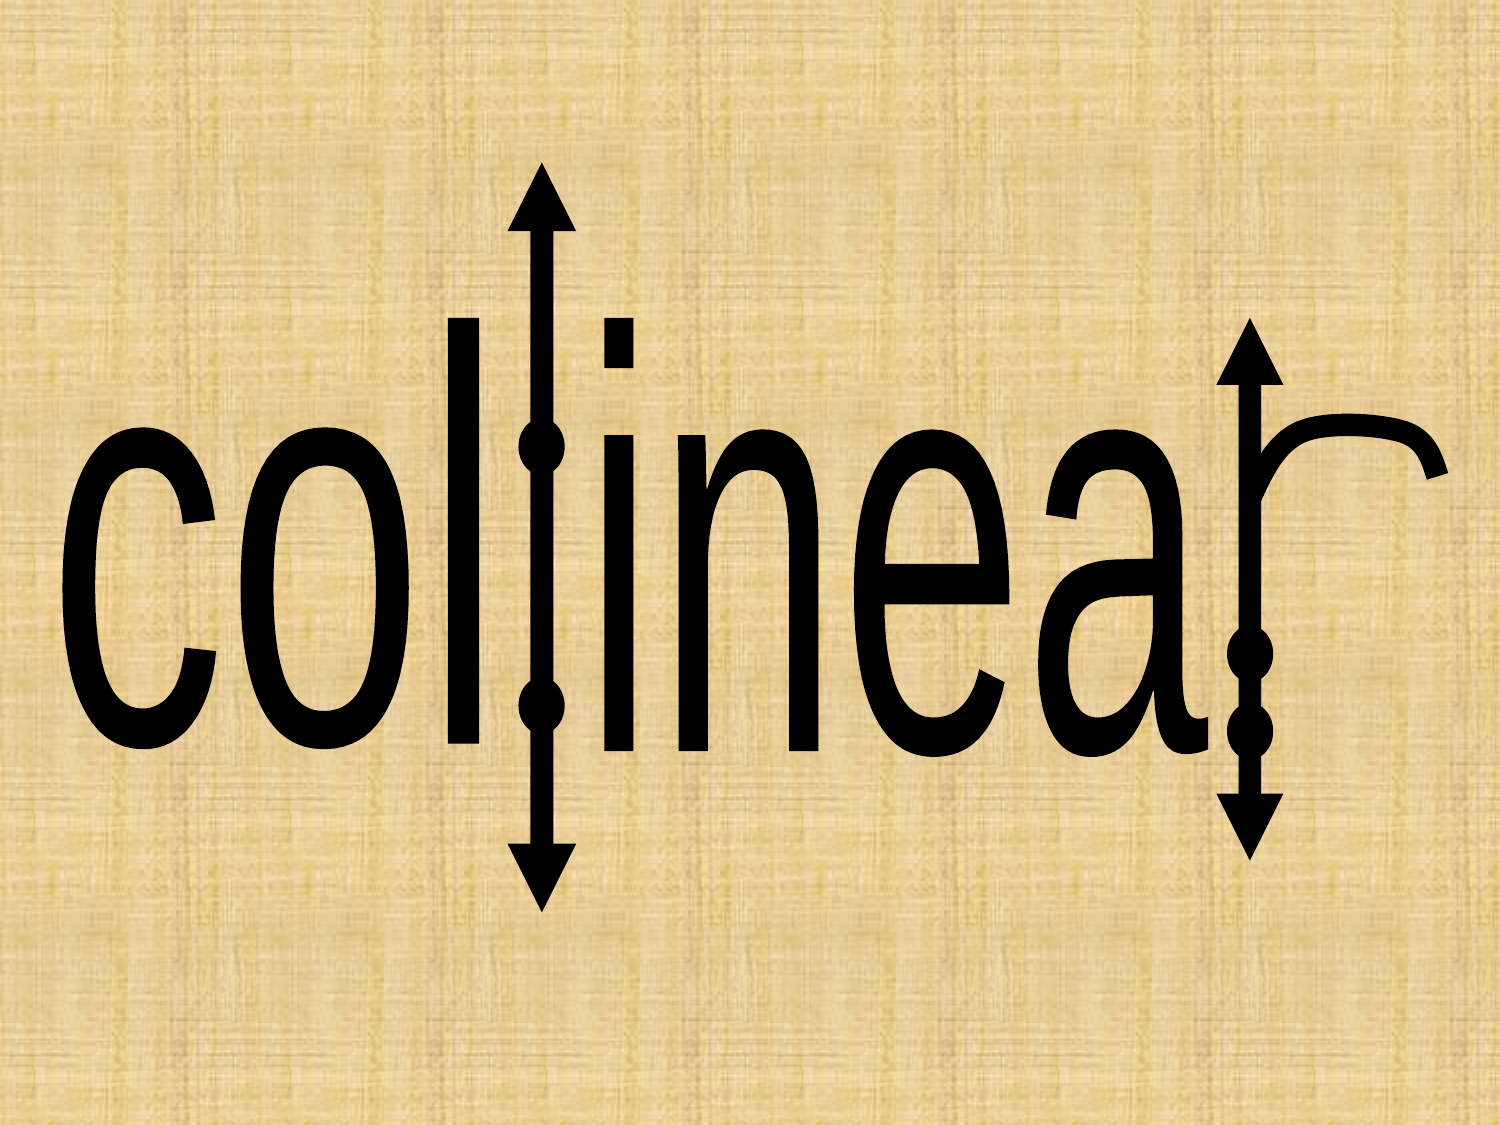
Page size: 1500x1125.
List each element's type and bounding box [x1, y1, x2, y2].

text_box [62, 162, 1438, 913]
picture [0, 0, 1500, 1125]
